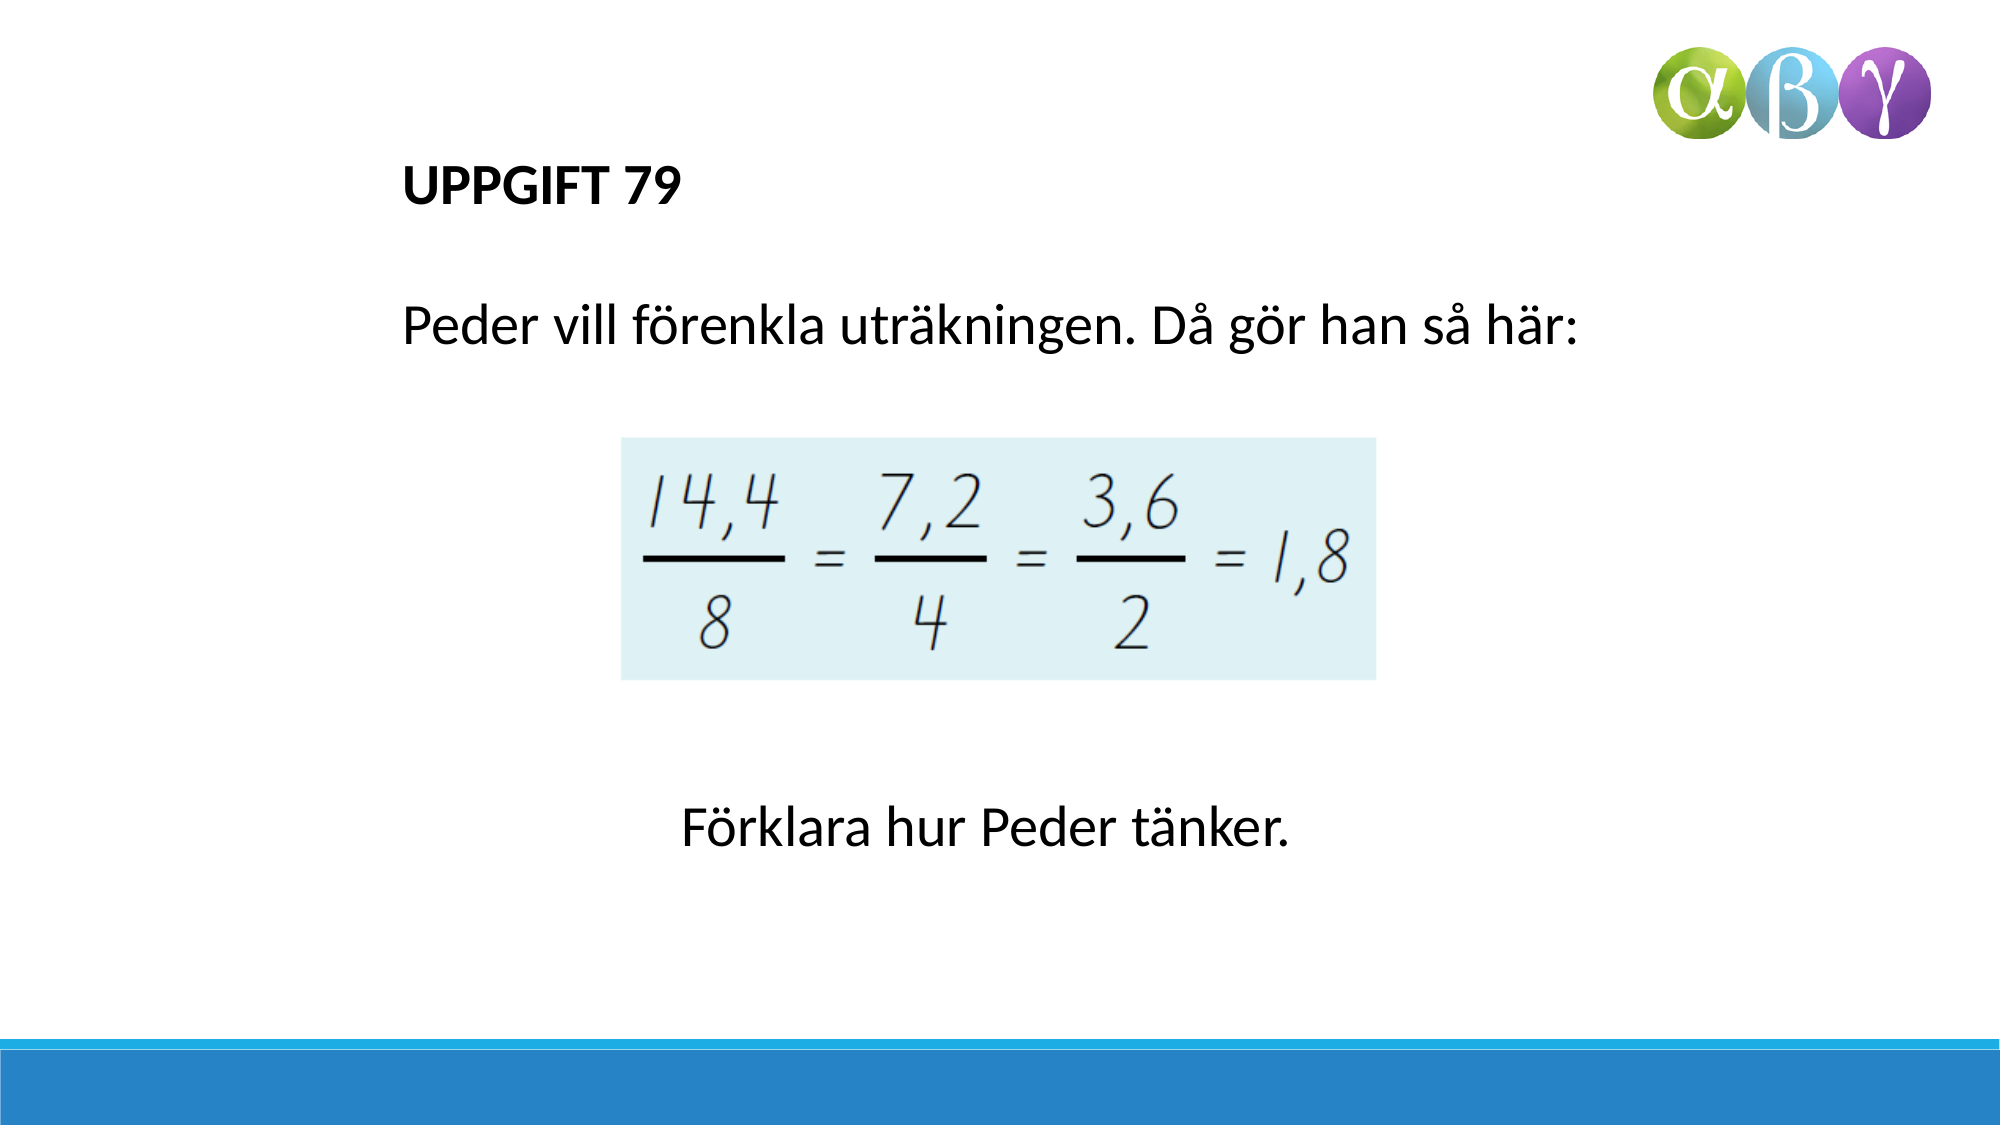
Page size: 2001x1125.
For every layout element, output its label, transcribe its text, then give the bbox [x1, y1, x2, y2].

picture [1652, 46, 1932, 140]
text_box UPPGIFT 79 Peder vill förenkla uträkningen. Då gör han så här: [387, 139, 1613, 364]
text_box Förklara hur Peder tänker. [666, 780, 1334, 866]
picture [615, 432, 1385, 692]
